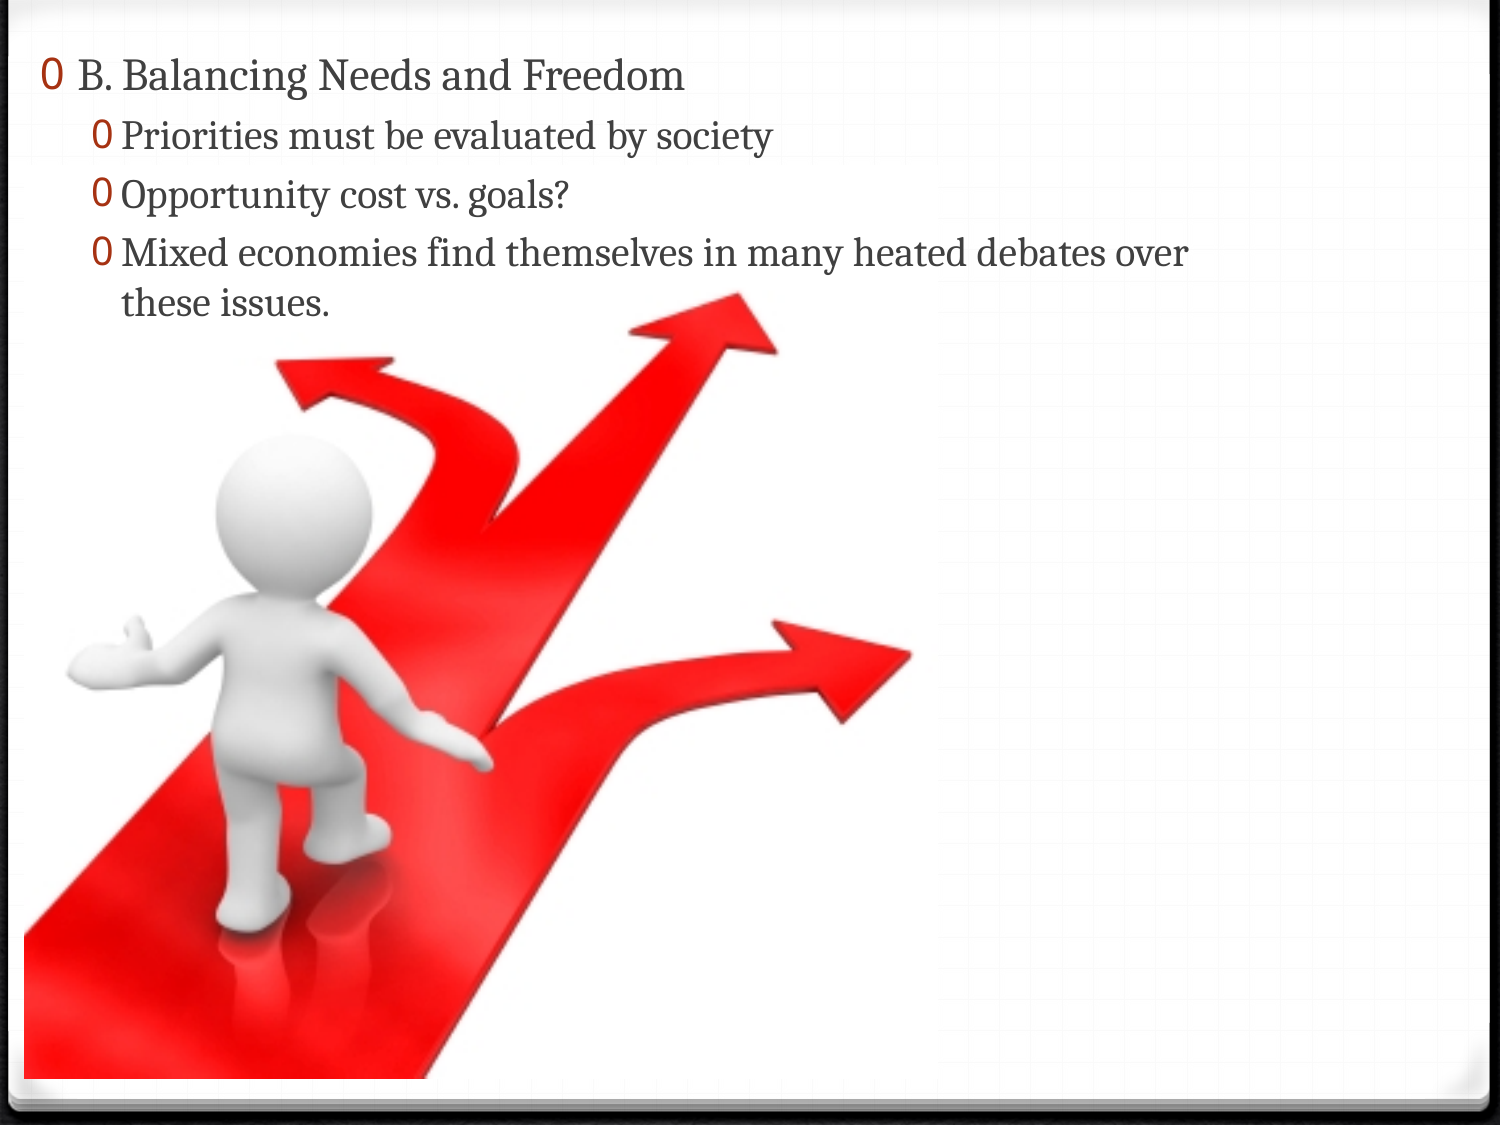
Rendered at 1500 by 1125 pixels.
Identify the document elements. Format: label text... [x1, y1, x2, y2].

picture [0, 0, 1500, 1125]
list B. Balancing Needs and Freedom Priorities must be evaluated by society Opportunity cost vs. goals? Mixed economies find themselves in many heated debates over these issues. [24, 37, 1250, 686]
